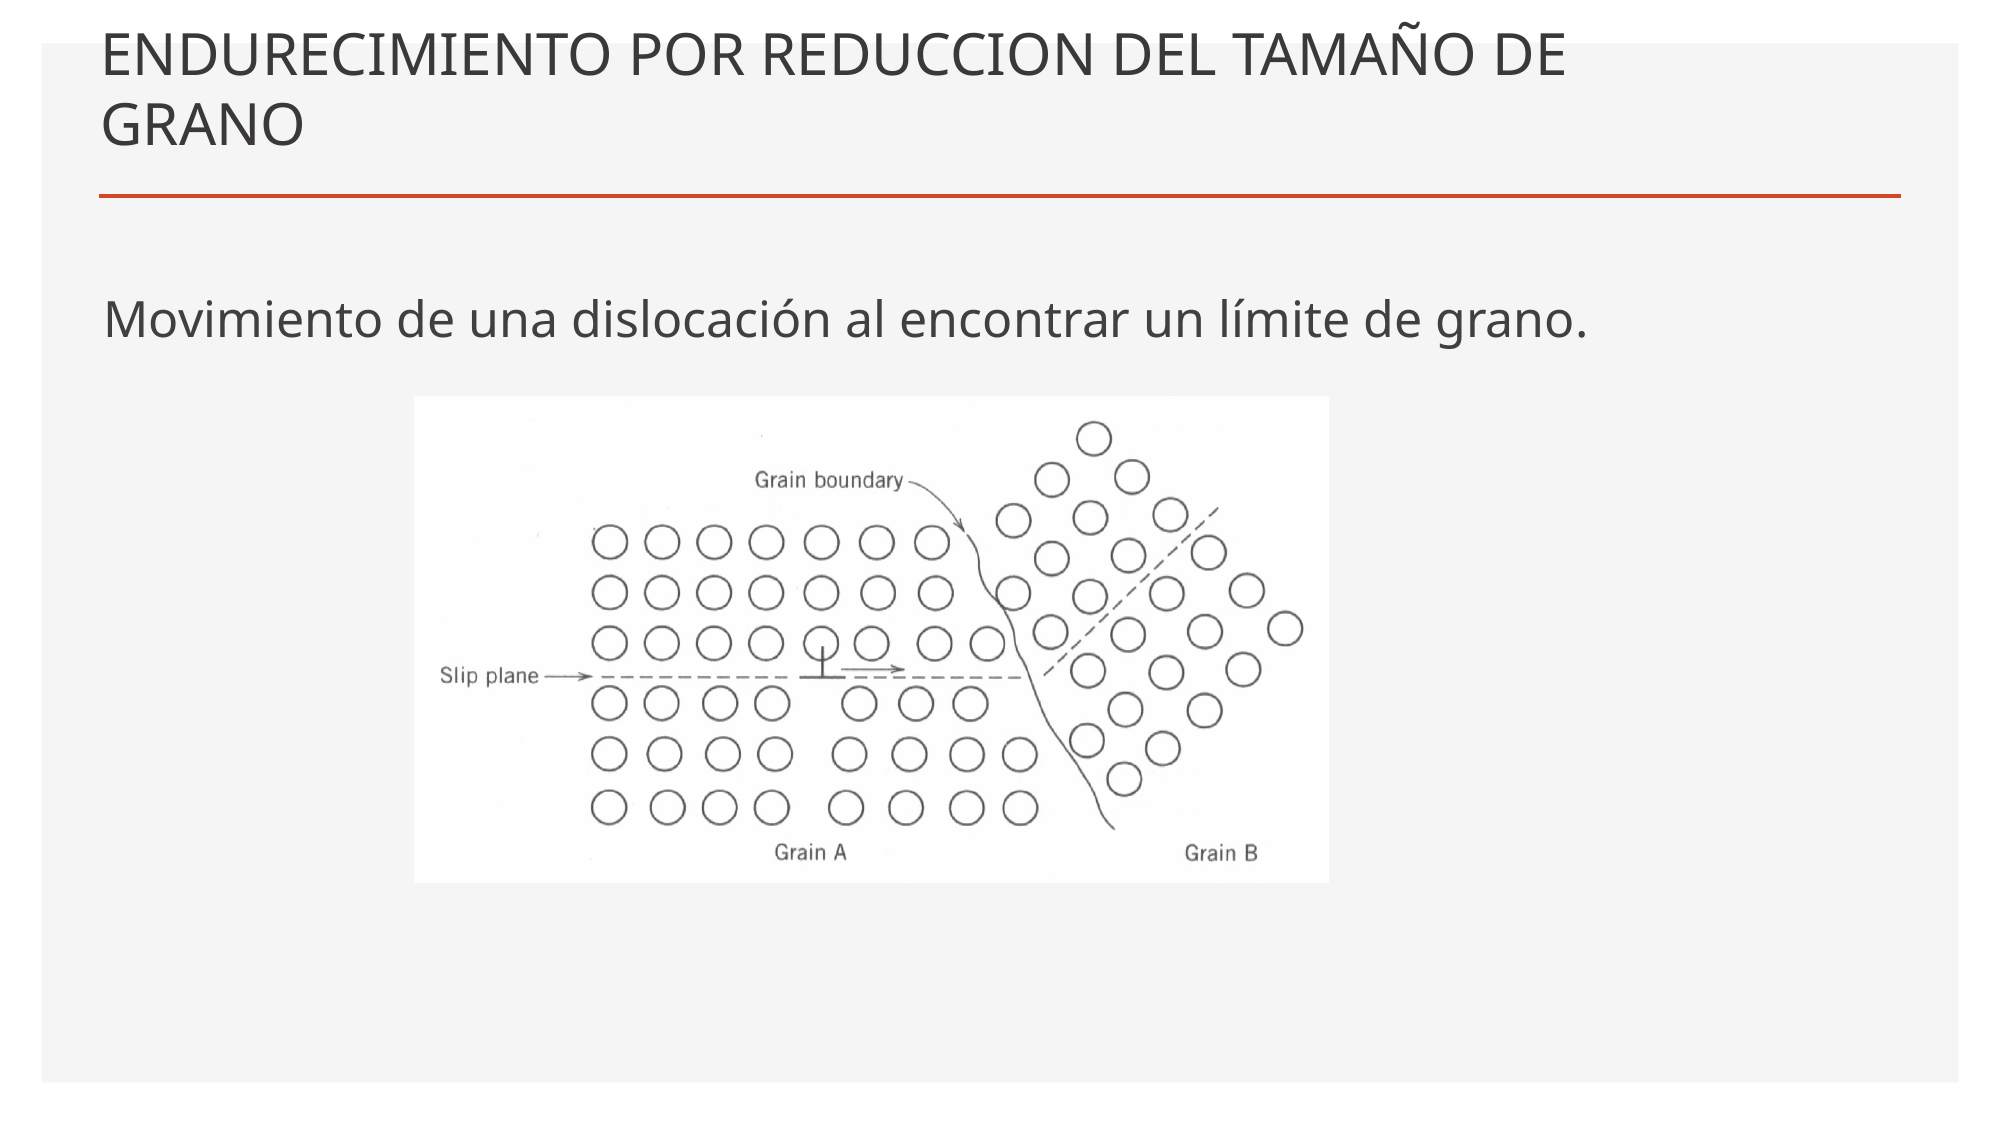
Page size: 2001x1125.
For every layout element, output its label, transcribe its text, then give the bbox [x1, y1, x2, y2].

title ENDURECIMIENTO POR REDUCCION DEL TAMAÑO DE GRANO [85, 73, 1794, 165]
picture [414, 396, 1329, 883]
text_box Movimiento de una dislocación al encontrar un límite de grano. [88, 250, 1779, 954]
